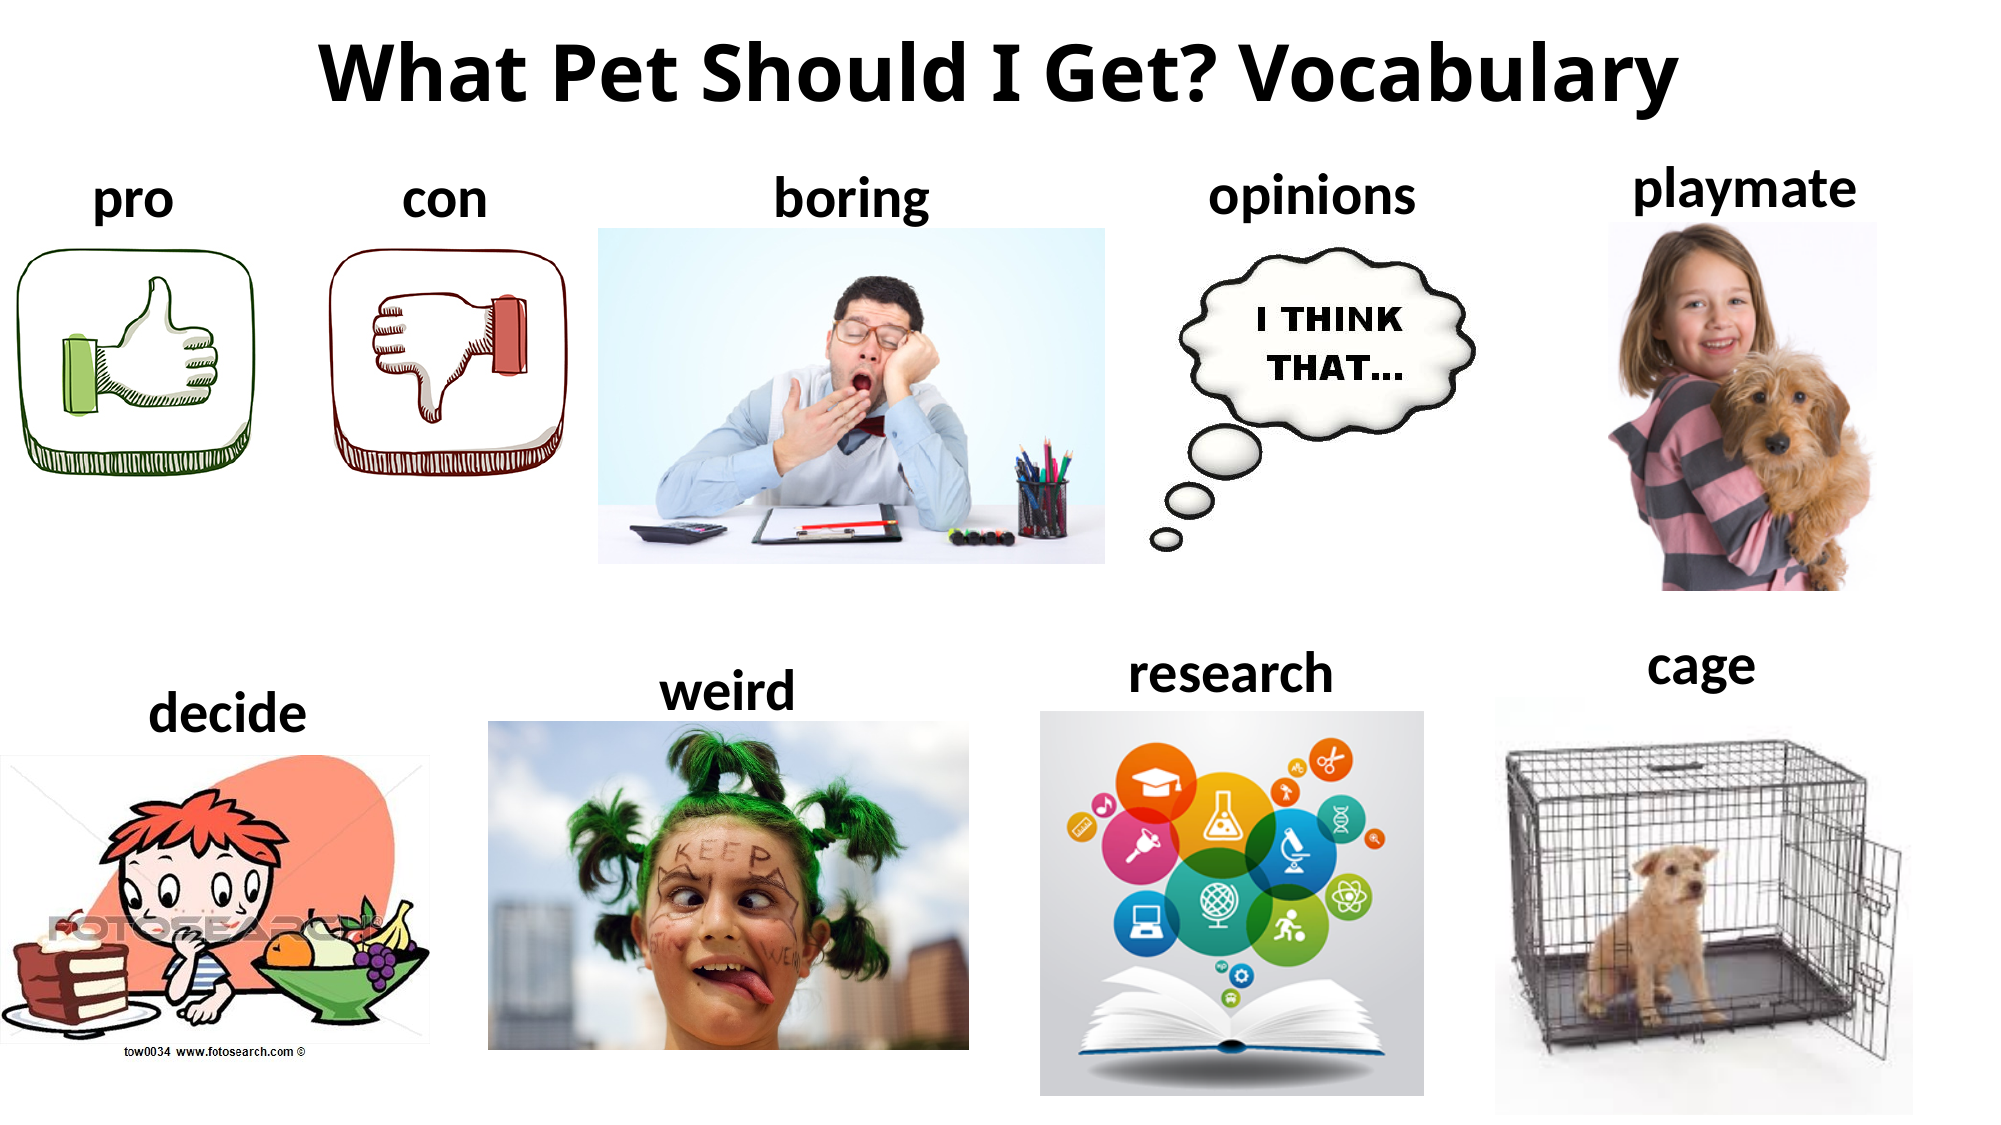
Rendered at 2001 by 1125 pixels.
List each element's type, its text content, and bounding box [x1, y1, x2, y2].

text_box opinions [1151, 148, 1488, 232]
text_box boring [683, 151, 1021, 228]
text_box weird [560, 644, 897, 721]
picture [0, 232, 583, 492]
text_box research [1063, 626, 1401, 711]
text_box con [277, 151, 614, 237]
text_box playmate [1576, 141, 1913, 227]
text_box cage [1534, 618, 1871, 697]
picture [1040, 711, 1424, 1096]
picture [1143, 232, 1498, 573]
picture [488, 721, 969, 1050]
picture [1608, 222, 1877, 591]
picture [1495, 697, 1913, 1115]
text_box pro [0, 151, 268, 232]
text_box decide [59, 666, 397, 752]
title What Pet Should I Get? Vocabulary [290, 0, 1710, 152]
picture [0, 755, 430, 1063]
picture [598, 228, 1105, 564]
